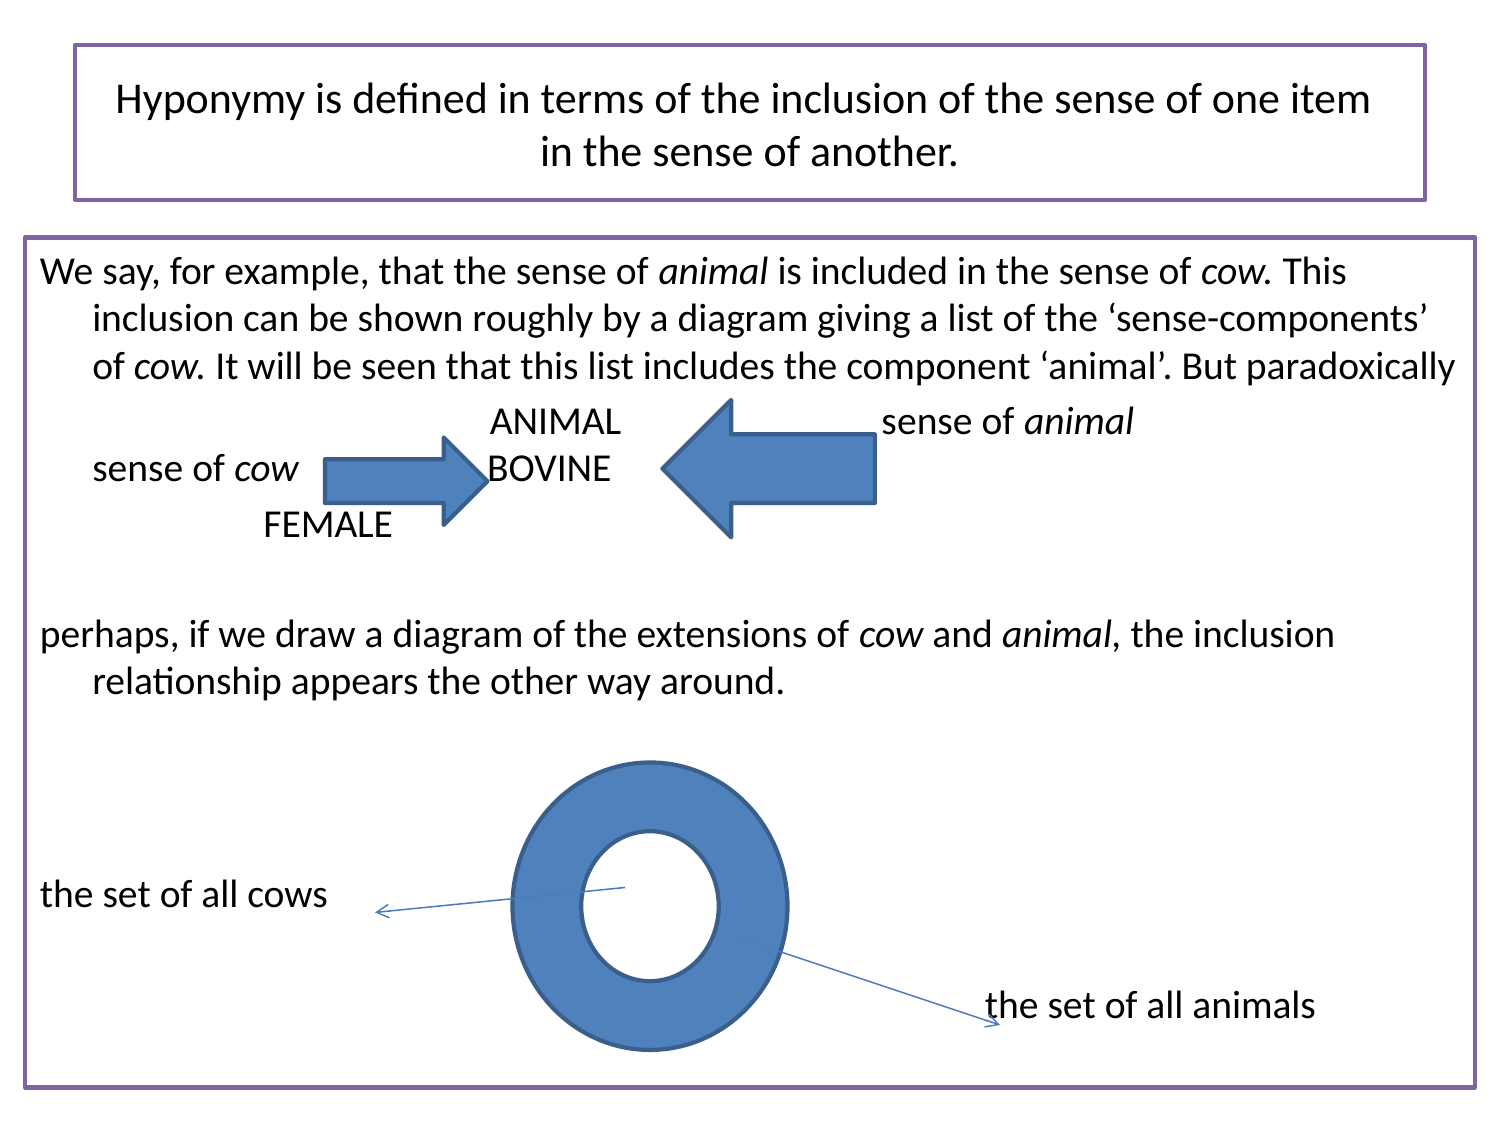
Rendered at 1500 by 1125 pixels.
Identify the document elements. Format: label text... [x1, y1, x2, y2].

text_box [322, 435, 490, 527]
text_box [374, 887, 626, 913]
text_box [511, 760, 790, 1053]
title Hyponymy is defined in terms of the inclusion of the sense of one item in the sense of another. [73, 43, 1427, 202]
list We say, for example, that the sense of animal is included in the sense of cow. This inclusion can be shown roughly by a diagram giving a list of the ‘sense-components’ of cow. It will be seen that this list includes the component ‘animal’. But paradoxically ANIMAL sense of animal sense of cow BOVINE FEMALE perhaps, if we draw a diagram of the extensions of cow and animal, the inclusion relationship appears the other way around. the set of all cows the set of all animals [23, 235, 1477, 1090]
text_box [660, 397, 877, 540]
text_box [737, 937, 1001, 1026]
